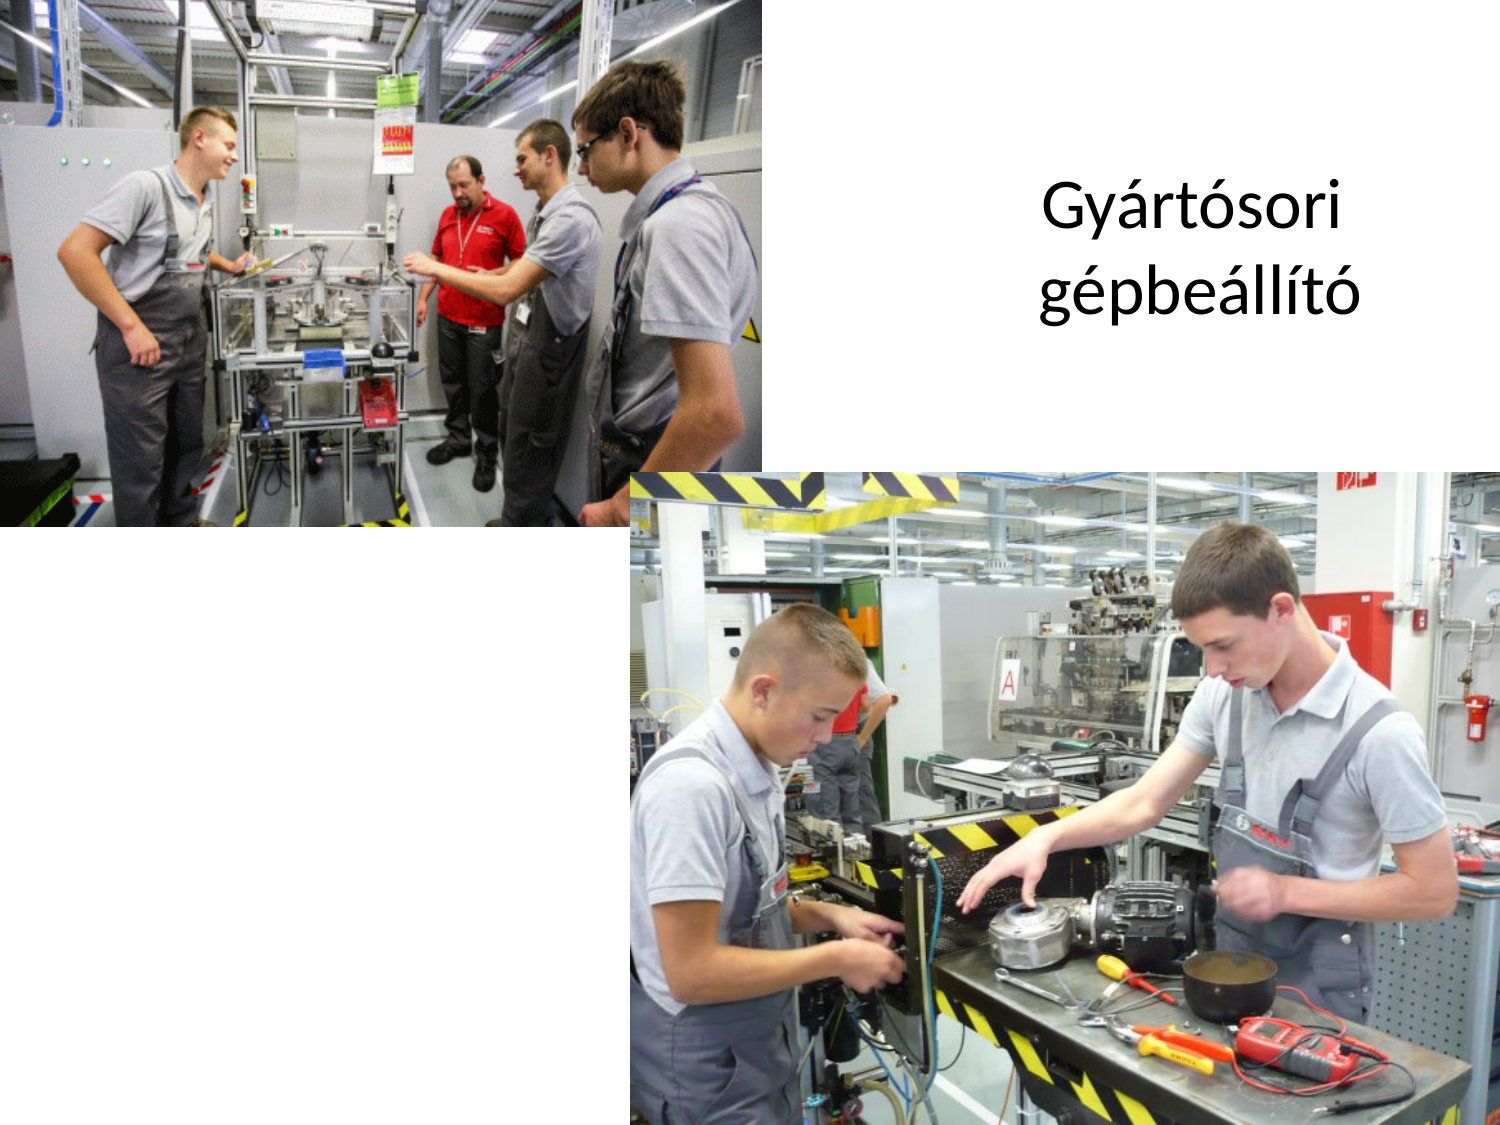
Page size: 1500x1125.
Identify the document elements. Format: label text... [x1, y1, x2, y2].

picture [630, 472, 1500, 1125]
title Gyártósori gépbeállító [767, 149, 1500, 337]
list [0, 0, 762, 528]
